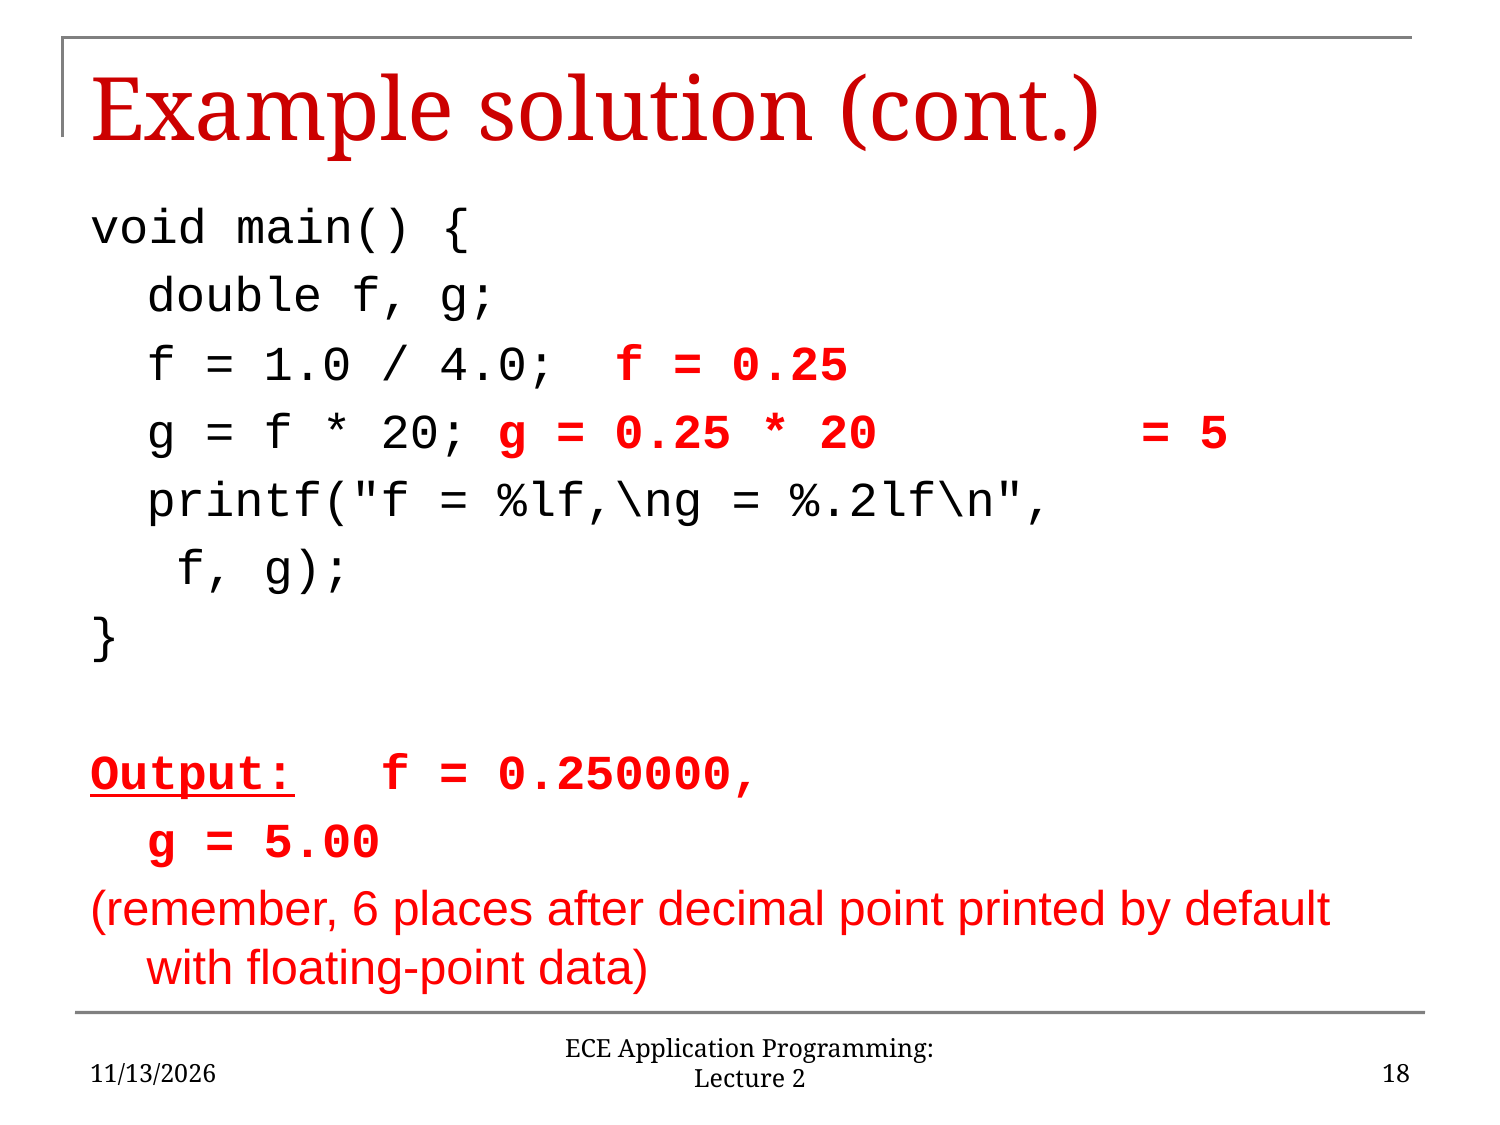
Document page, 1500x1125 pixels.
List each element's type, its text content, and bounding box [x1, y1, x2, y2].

footer ECE Application Programming: Lecture 2 [512, 1024, 988, 1101]
slide_number 18 [1074, 1023, 1426, 1100]
title Example solution (cont.) [75, 45, 1425, 163]
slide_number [74, 1023, 426, 1100]
list void main() { double f, g; f = 1.0 / 4.0; f = 0.25 g = f * 20; g = 0.25 * 20 = 5 printf("f = %lf,\ng = %.2lf\n", f, g); } Output: f = 0.250000, g = 5.00 (remember, 6 places after decimal point printed by default with floating-point data) [75, 187, 1425, 1006]
